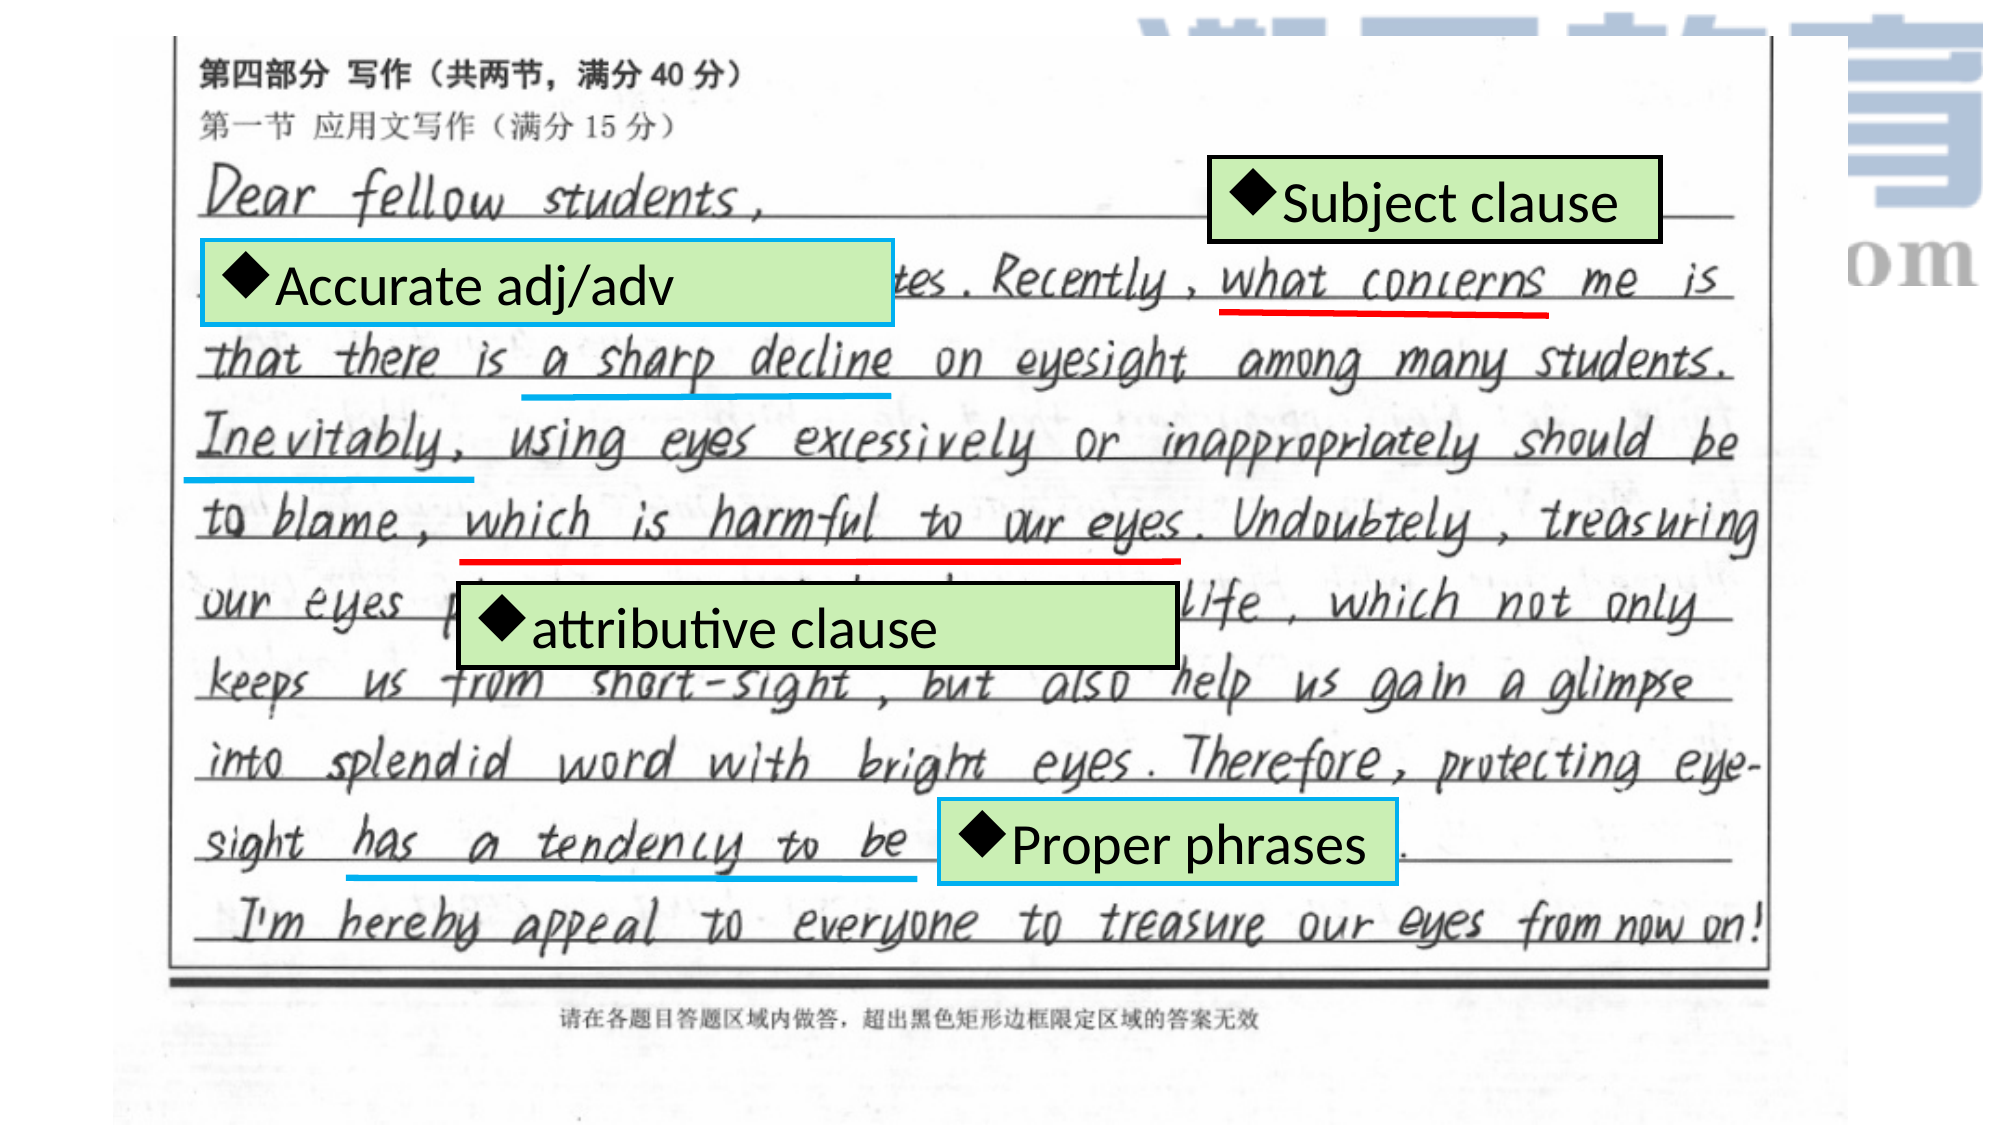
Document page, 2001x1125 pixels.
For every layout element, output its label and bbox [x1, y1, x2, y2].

picture [113, 10, 1983, 1125]
text_box [1219, 312, 1549, 316]
